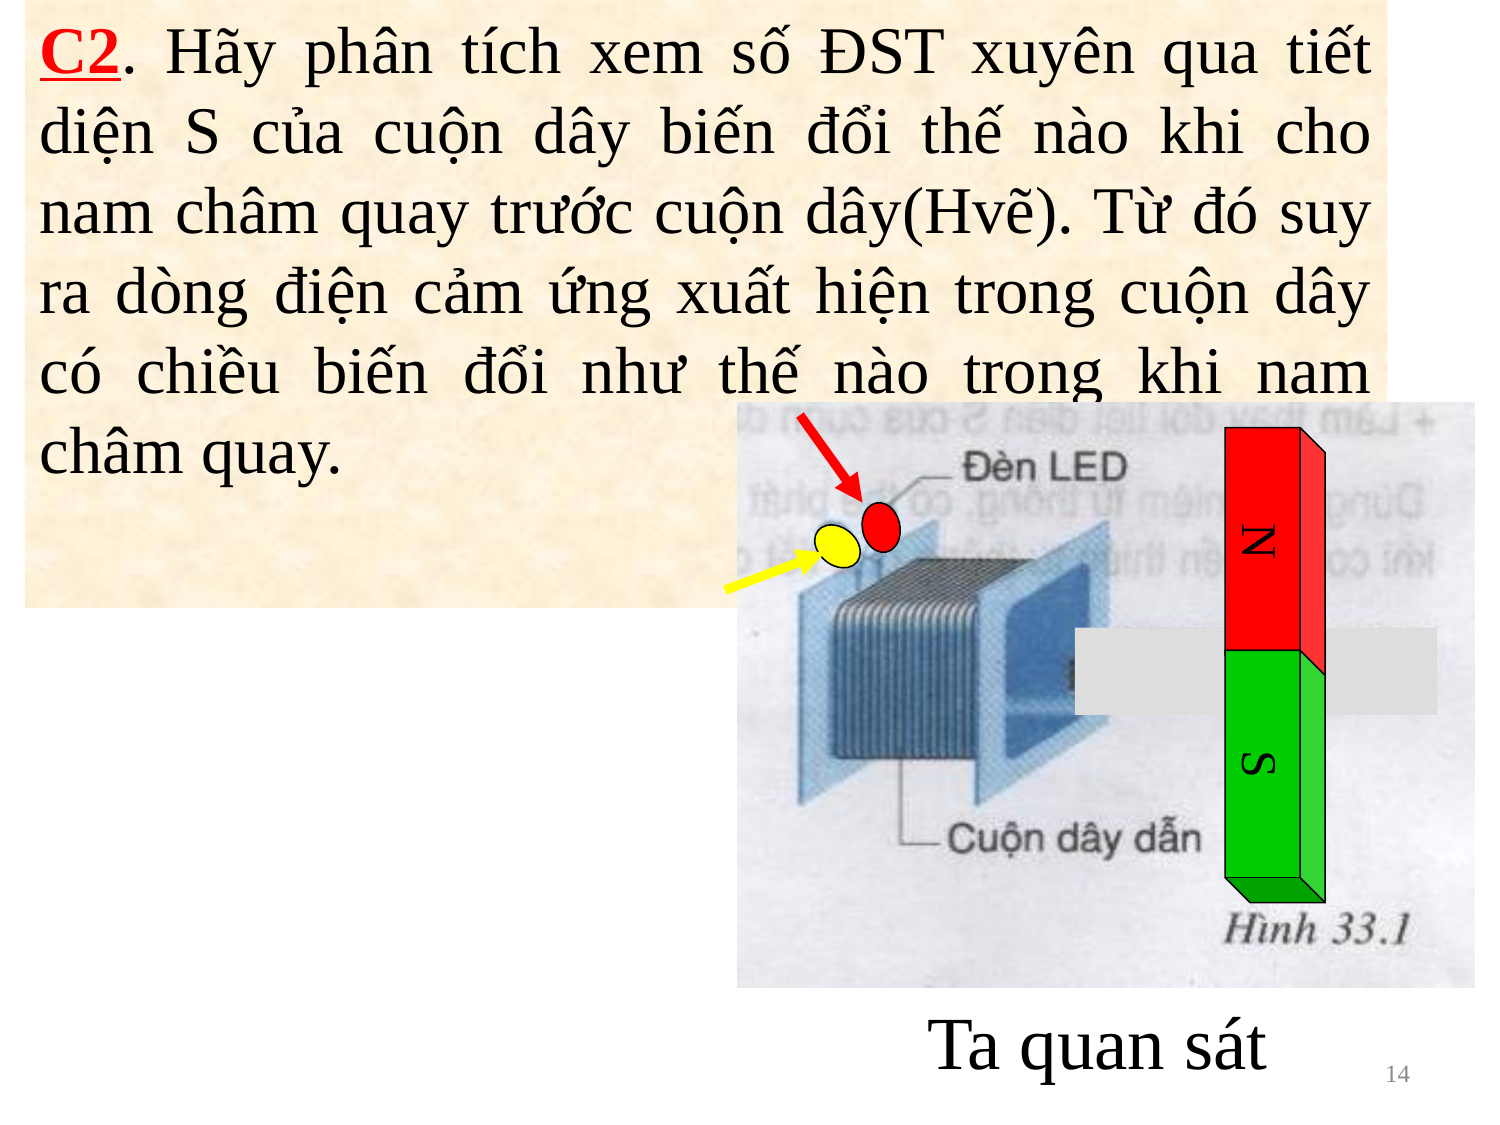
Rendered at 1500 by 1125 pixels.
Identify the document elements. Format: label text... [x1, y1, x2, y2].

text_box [1037, 614, 1500, 716]
text_box C2. Hãy phân tích xem số ĐST xuyên qua tiết diện S của cuộn dây biến đổi thế nào khi cho nam châm quay trước cuộn dây(Hvẽ). Từ đó suy ra dòng điện cảm ứng xuất hiện trong cuộn dây có chiều biến đổi như thế nào trong khi nam châm quay. [24, 0, 1388, 608]
text_box Ta quan sát [912, 996, 1325, 1093]
slide_number 14 [1074, 1042, 1425, 1103]
picture [737, 402, 1476, 988]
